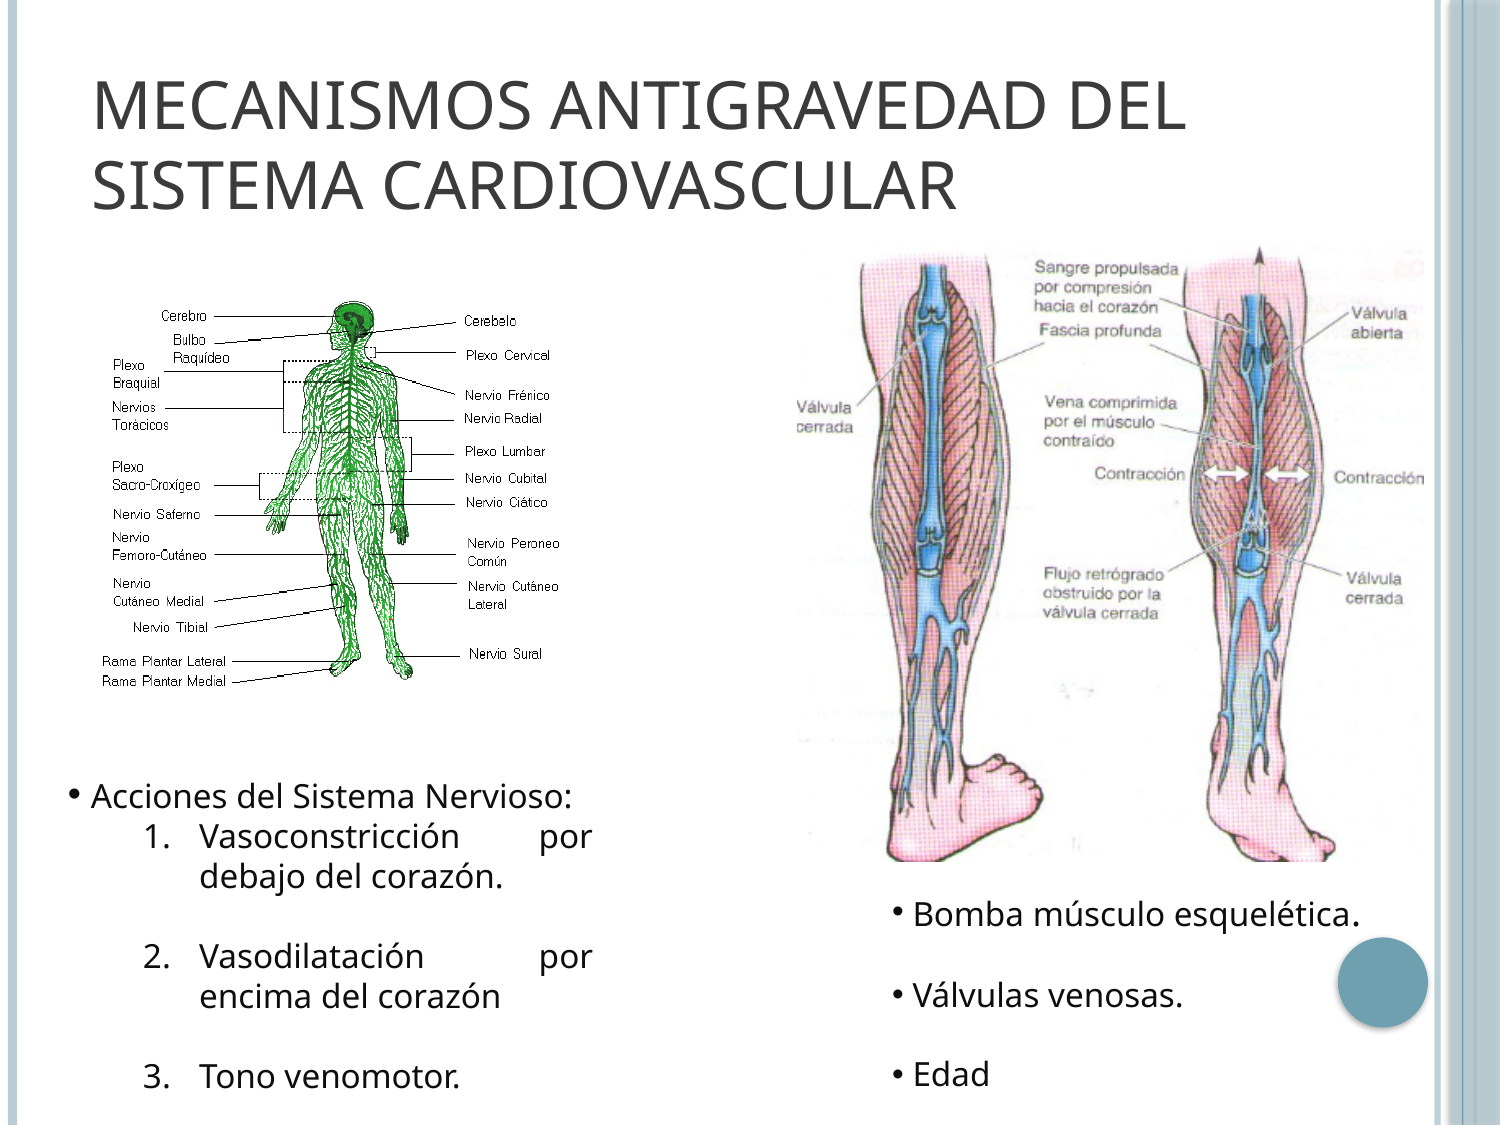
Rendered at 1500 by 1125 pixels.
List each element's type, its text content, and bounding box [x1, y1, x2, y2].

text_box Bomba músculo esquelética. Válvulas venosas. Edad [877, 881, 1376, 1101]
title MECANISMOS ANTIGRAVEDAD DEL SISTEMA CARDIOVASCULAR [76, 42, 1427, 231]
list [41, 278, 642, 740]
picture [796, 243, 1424, 862]
text_box Acciones del Sistema Nervioso: Vasoconstricción por debajo del corazón. Vasodilatación por encima del corazón Tono venomotor. [53, 763, 609, 1103]
